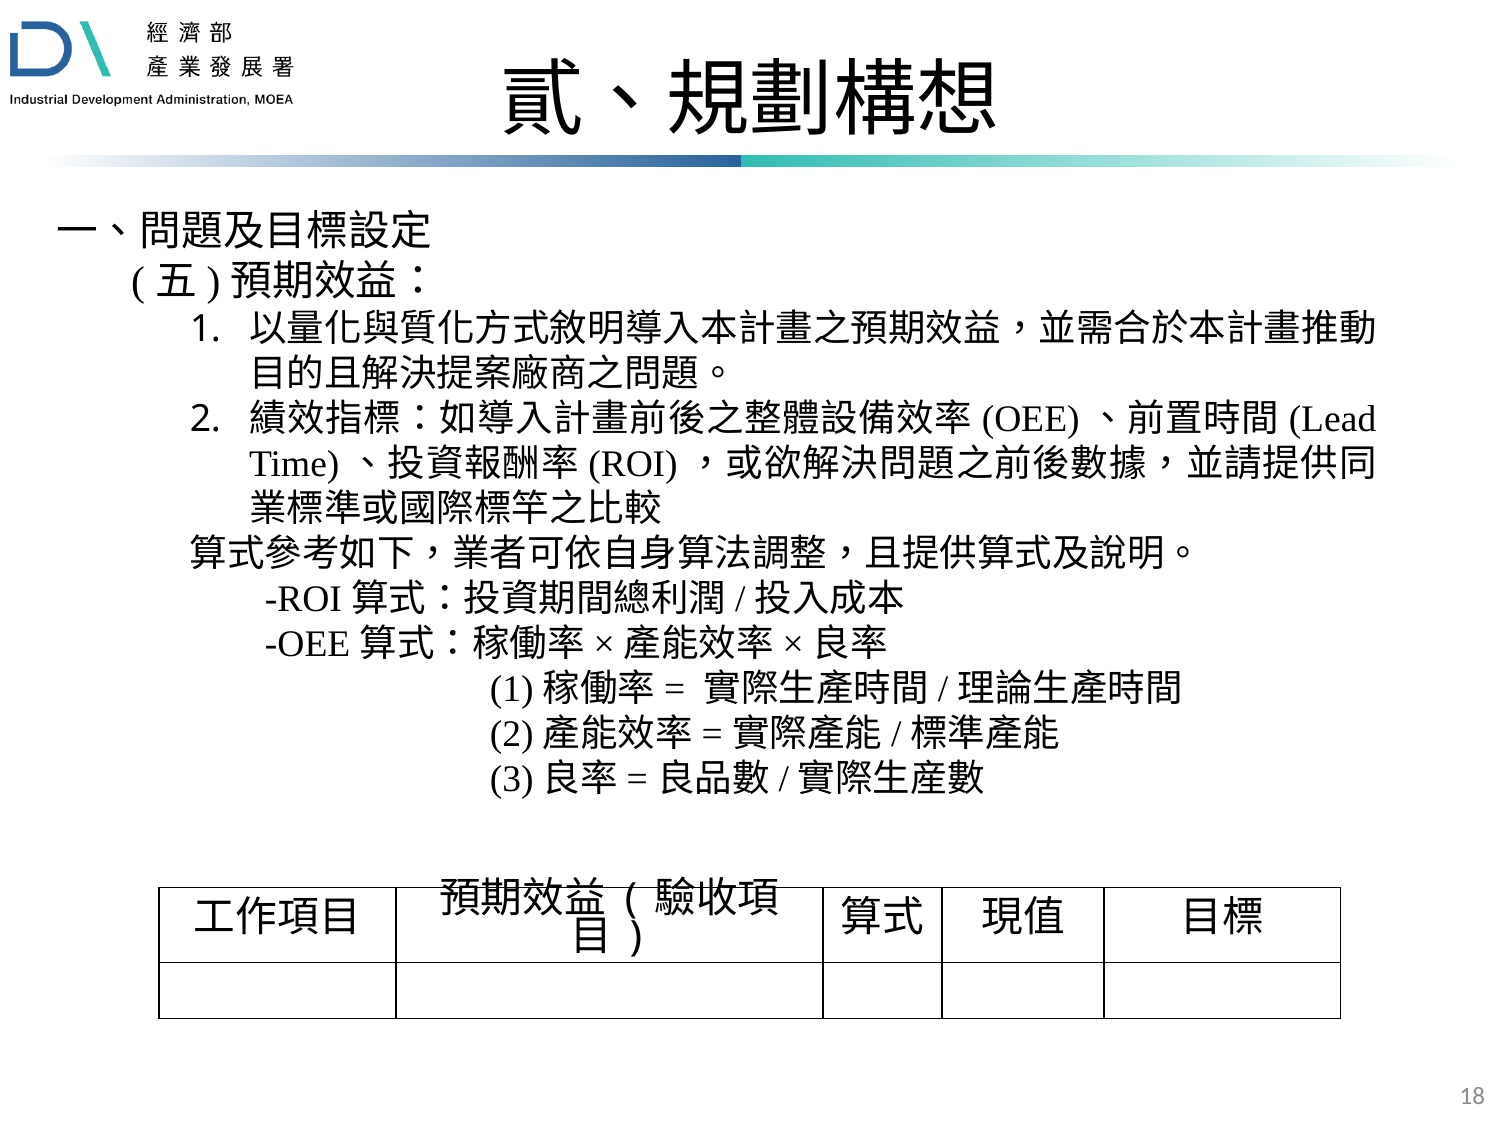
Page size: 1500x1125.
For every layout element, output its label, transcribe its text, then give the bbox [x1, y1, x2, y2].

text_box 一、問題及目標設定 (五)預期效益： 以量化與質化方式敘明導入本計畫之預期效益，並需合於本計畫推動目的且解決提案廠商之問題。 績效指標：如導入計畫前後之整體設備效率(OEE)、前置時間(Lead Time)、投資報酬率(ROI)，或欲解決問題之前後數據，並請提供同業標準或國際標竿之比較 算式參考如下，業者可依自身算法調整，且提供算式及說明。 -ROI算式：投資期間總利潤/投入成本 -OEE算式：稼働率×產能效率×良率 (1)稼働率= 實際生產時間/理論生產時間 (2)產能效率=實際產能/標準產能 (3)良率=良品數/實際生産數 [41, 196, 1392, 806]
table_header 目標 [1105, 888, 1340, 962]
table_header 現值 [943, 888, 1103, 962]
table_cell [1105, 963, 1340, 1018]
table_header 預期效益(驗收項目) [397, 888, 822, 962]
table_cell [824, 963, 941, 1018]
table_header 工作項目 [160, 888, 395, 962]
table_header 算式 [824, 888, 941, 962]
table_cell [397, 963, 822, 1018]
picture [0, 0, 307, 118]
slide_number 18 [1149, 1065, 1500, 1125]
title 貳、規劃構想 [75, 19, 1425, 171]
table_cell [160, 963, 395, 1018]
table_cell [943, 963, 1103, 1018]
